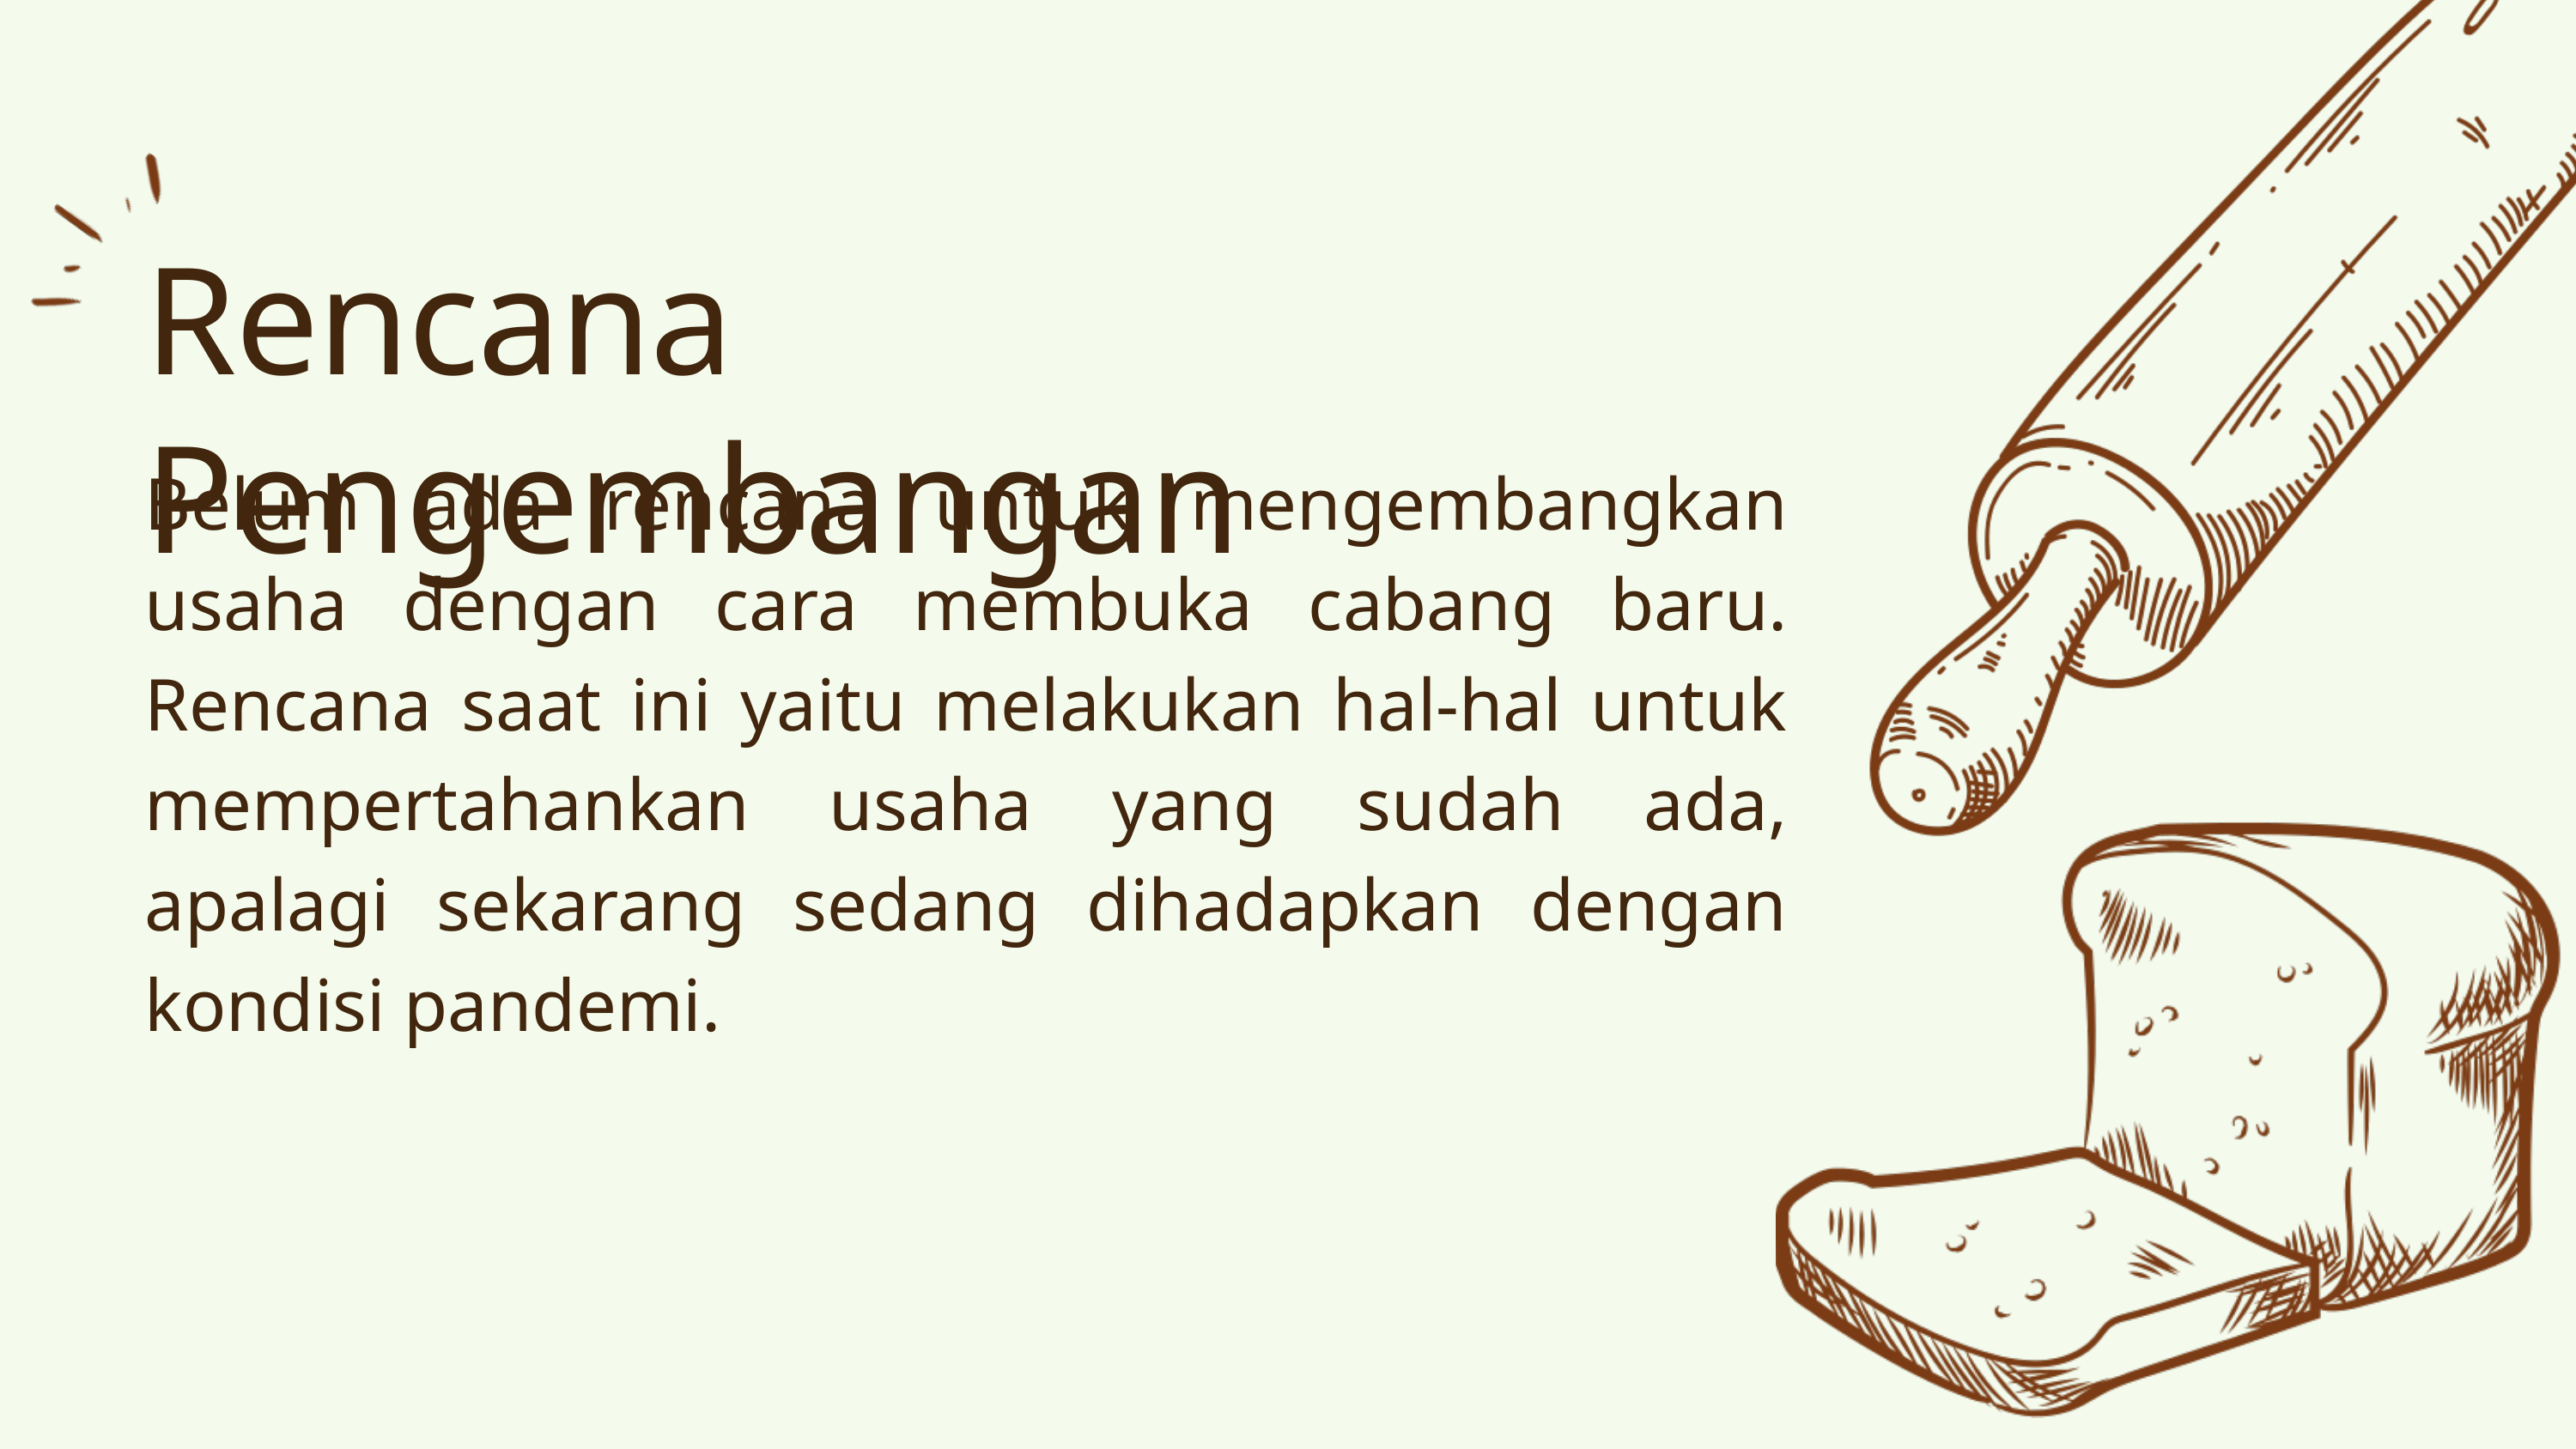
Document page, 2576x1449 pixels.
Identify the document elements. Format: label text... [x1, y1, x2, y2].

picture [2, 127, 178, 328]
picture [1643, 0, 2576, 1419]
text_box Belum ada rencana untuk mengembangkan usaha dengan cara membuka cabang baru. Rencana saat ini yaitu melakukan hal-hal untuk mempertahankan usaha yang sudah ada, apalagi sekarang sedang dihadapkan dengan kondisi pandemi. [144, 555, 1771, 1146]
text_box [144, 227, 1789, 549]
